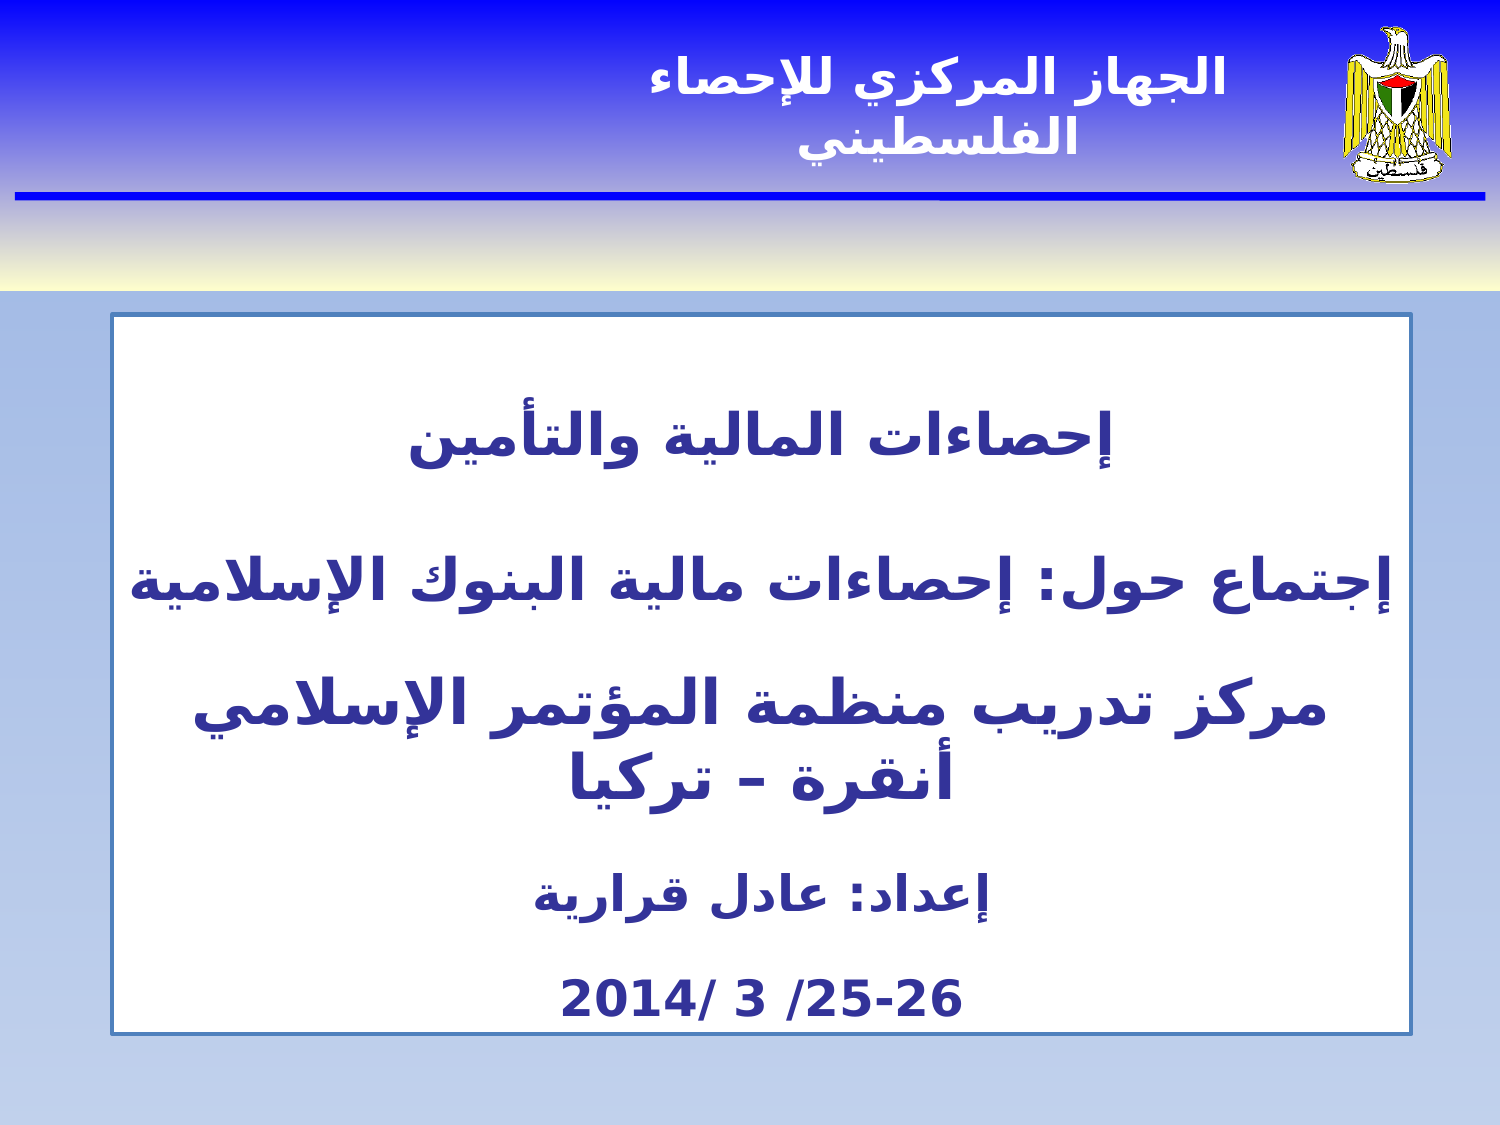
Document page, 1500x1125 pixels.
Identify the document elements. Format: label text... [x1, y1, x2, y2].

text_box إحصاءات المالية والتأمين إجتماع حول: إحصاءات مالية البنوك الإسلامية مركز تدريب منظمة المؤتمر الإسلامي أنقرة – تركيا إعداد: عادل قرارية 25-26/ 3 /2014 [110, 312, 1413, 1036]
picture [1340, 23, 1455, 189]
